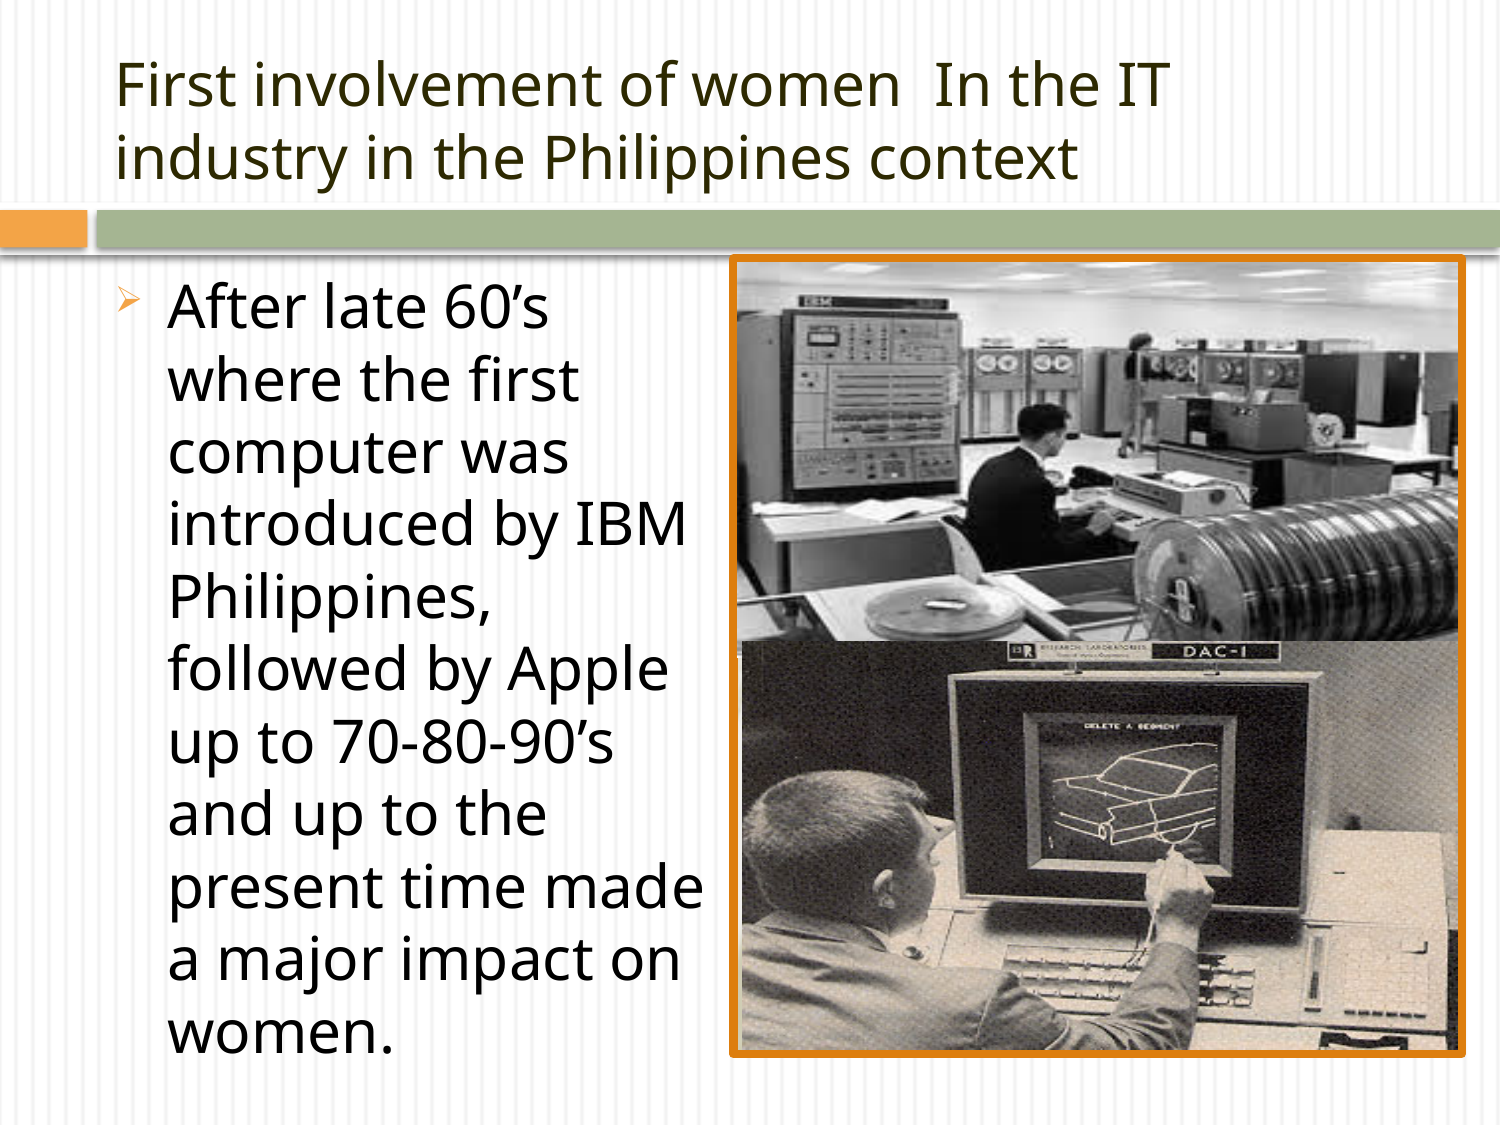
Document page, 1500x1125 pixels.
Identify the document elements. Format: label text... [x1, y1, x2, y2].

title First involvement of women In the IT industry in the Philippines context [99, 37, 1438, 200]
picture [737, 262, 1458, 1051]
list After late 60’s where the first computer was introduced by IBM Philippines, followed by Apple up to 70-80-90’s and up to the present time made a major impact on women. [99, 260, 729, 1011]
